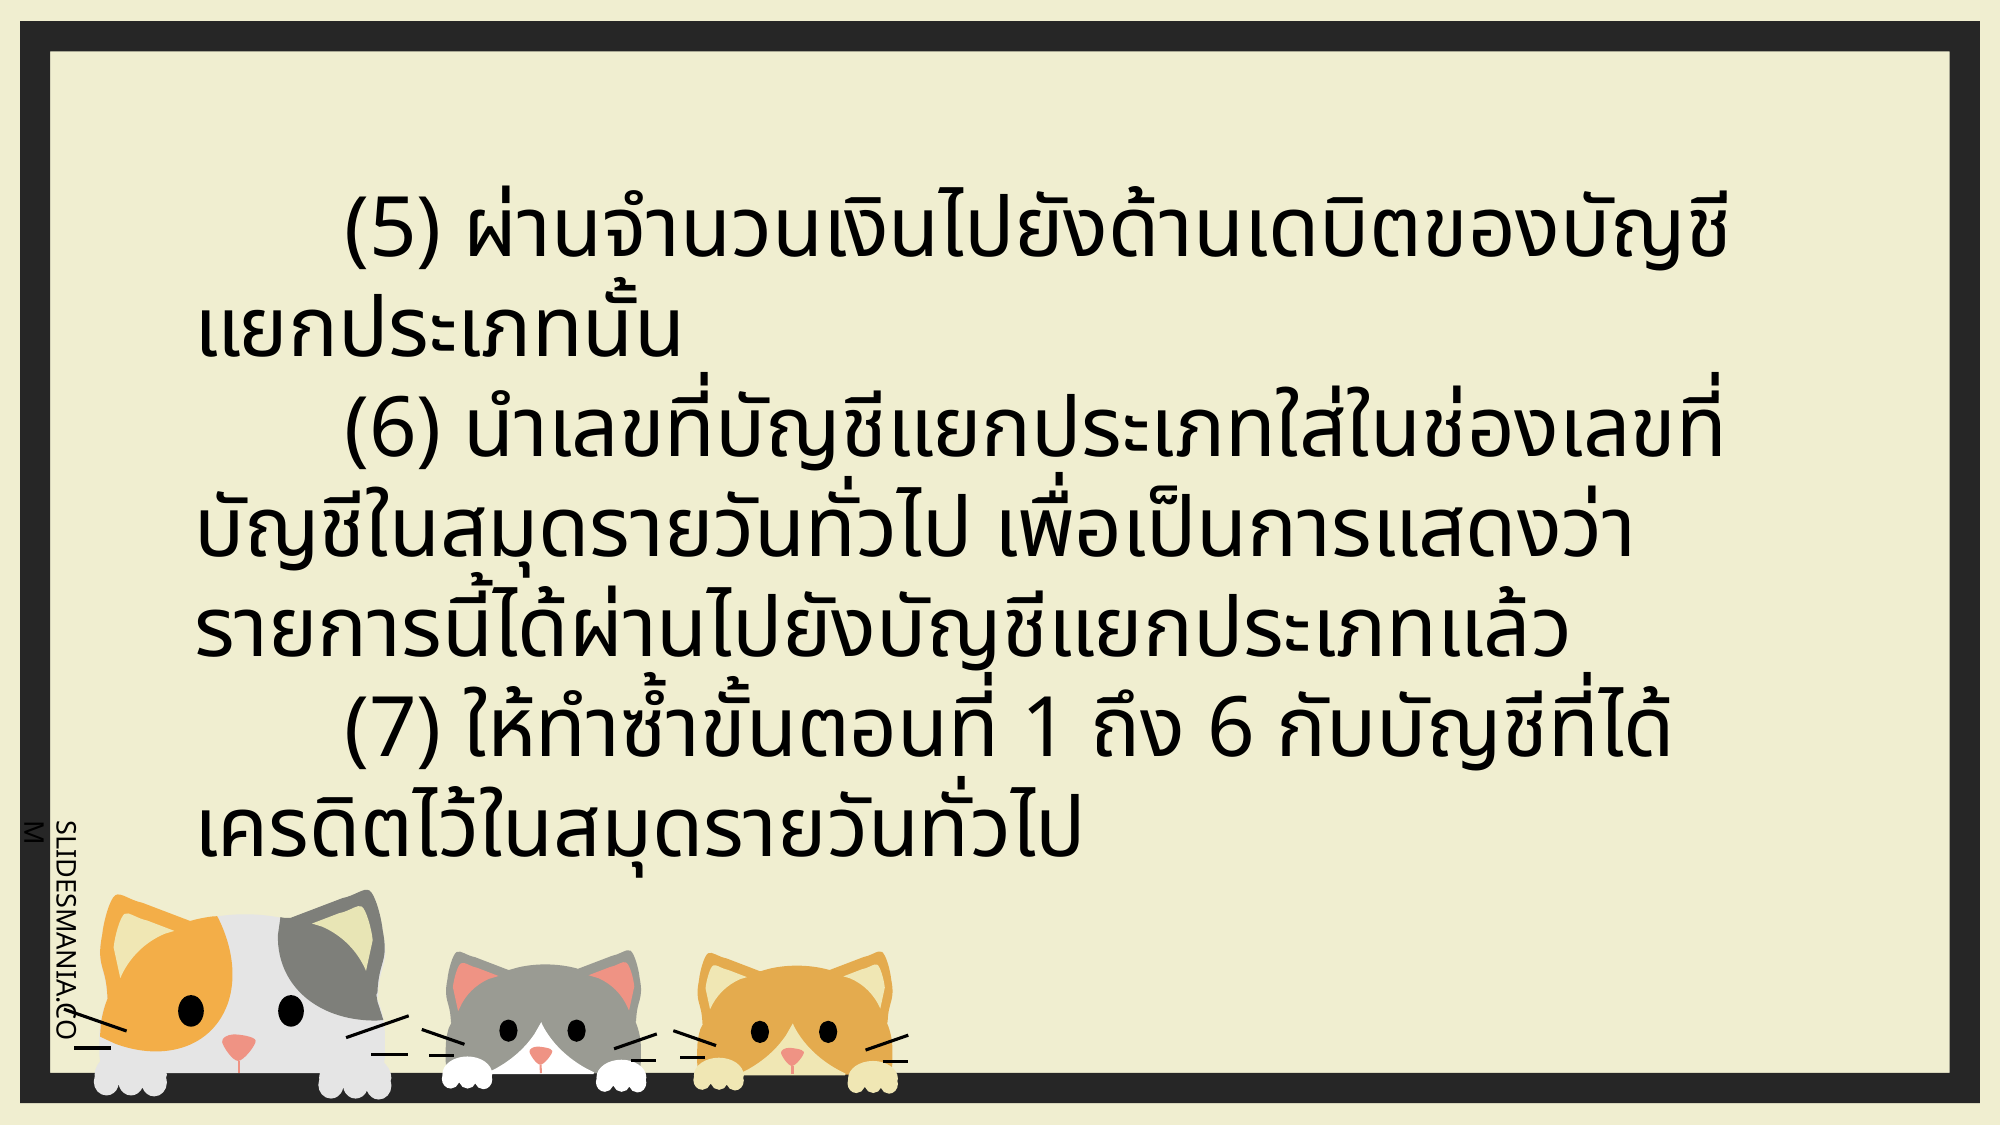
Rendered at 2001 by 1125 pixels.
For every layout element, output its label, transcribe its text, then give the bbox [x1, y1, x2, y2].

text_box (5) ผ่านจำนวนเงินไปยังด้านเดบิตของบัญชีแยกประเภทนั้น (6) นำเลขที่บัญชีแยกประเภทใส่ในช่องเลขที่บัญชีในสมุดรายวันทั่วไป เพื่อเป็นการแสดงว่ารายการนี้ได้ผ่านไปยังบัญชีแยกประเภทแล้ว (7) ให้ทำซ้ำขั้นตอนที่ 1 ถึง 6 กับบัญชีที่ได้เครดิตไว้ในสมุดรายวันทั่วไป [179, 165, 1821, 881]
